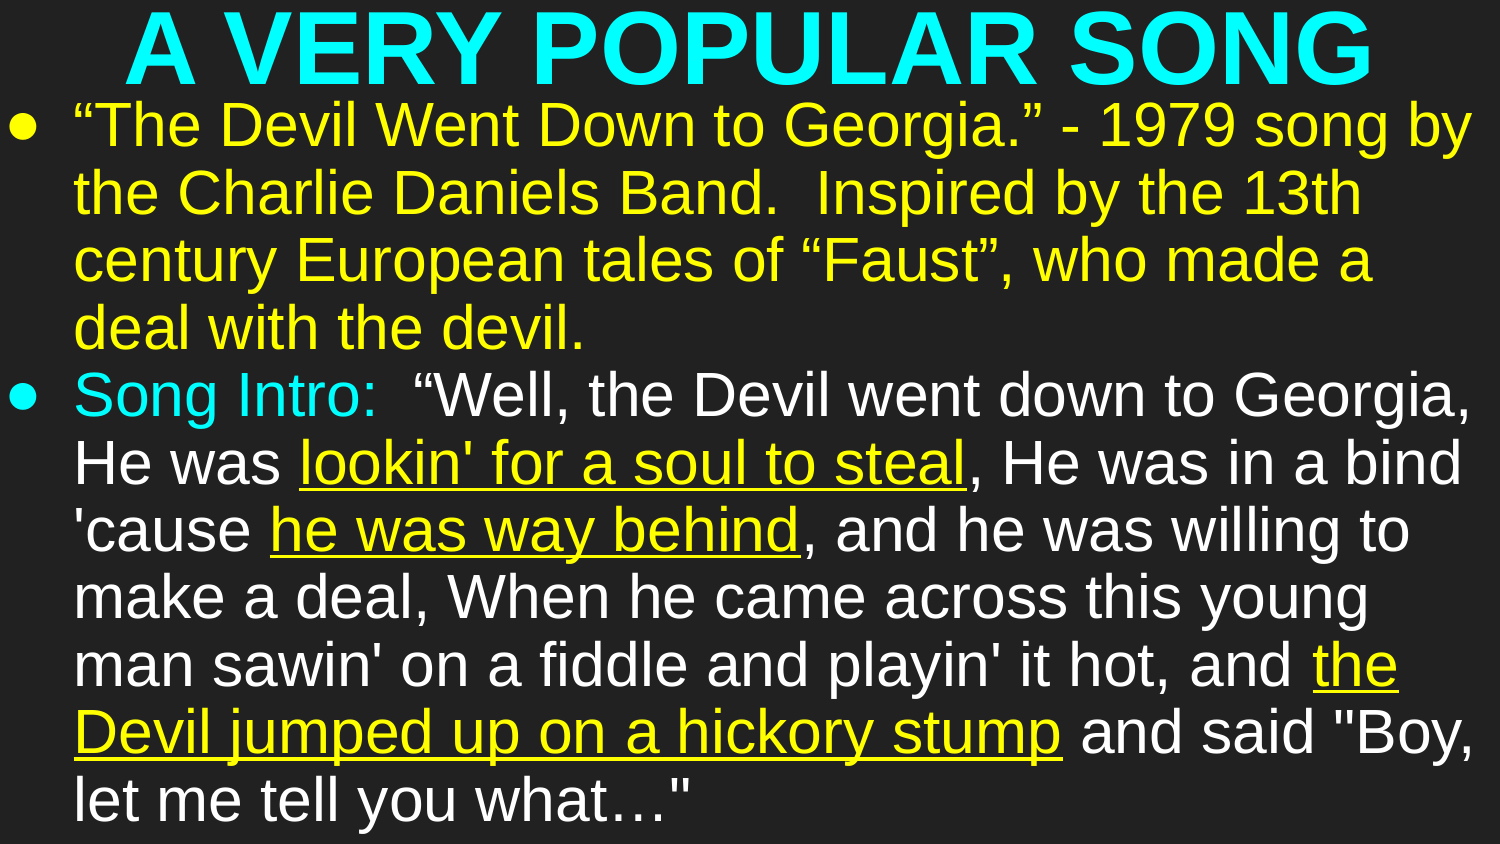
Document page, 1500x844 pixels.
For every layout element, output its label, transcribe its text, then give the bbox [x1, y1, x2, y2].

title A VERY POPULAR SONG [0, 0, 1500, 77]
subtitle “The Devil Went Down to Georgia.” - 1979 song by the Charlie Daniels Band. Inspired by the 13th century European tales of “Faust”, who made a deal with the devil. Song Intro: “Well, the Devil went down to Georgia, He was lookin' for a soul to steal, He was in a bind 'cause he was way behind, and he was willing to make a deal, When he came across this young man sawin' on a fiddle and playin' it hot, and the Devil jumped up on a hickory stump and said "Boy, let me tell you what…" [0, 77, 1500, 844]
